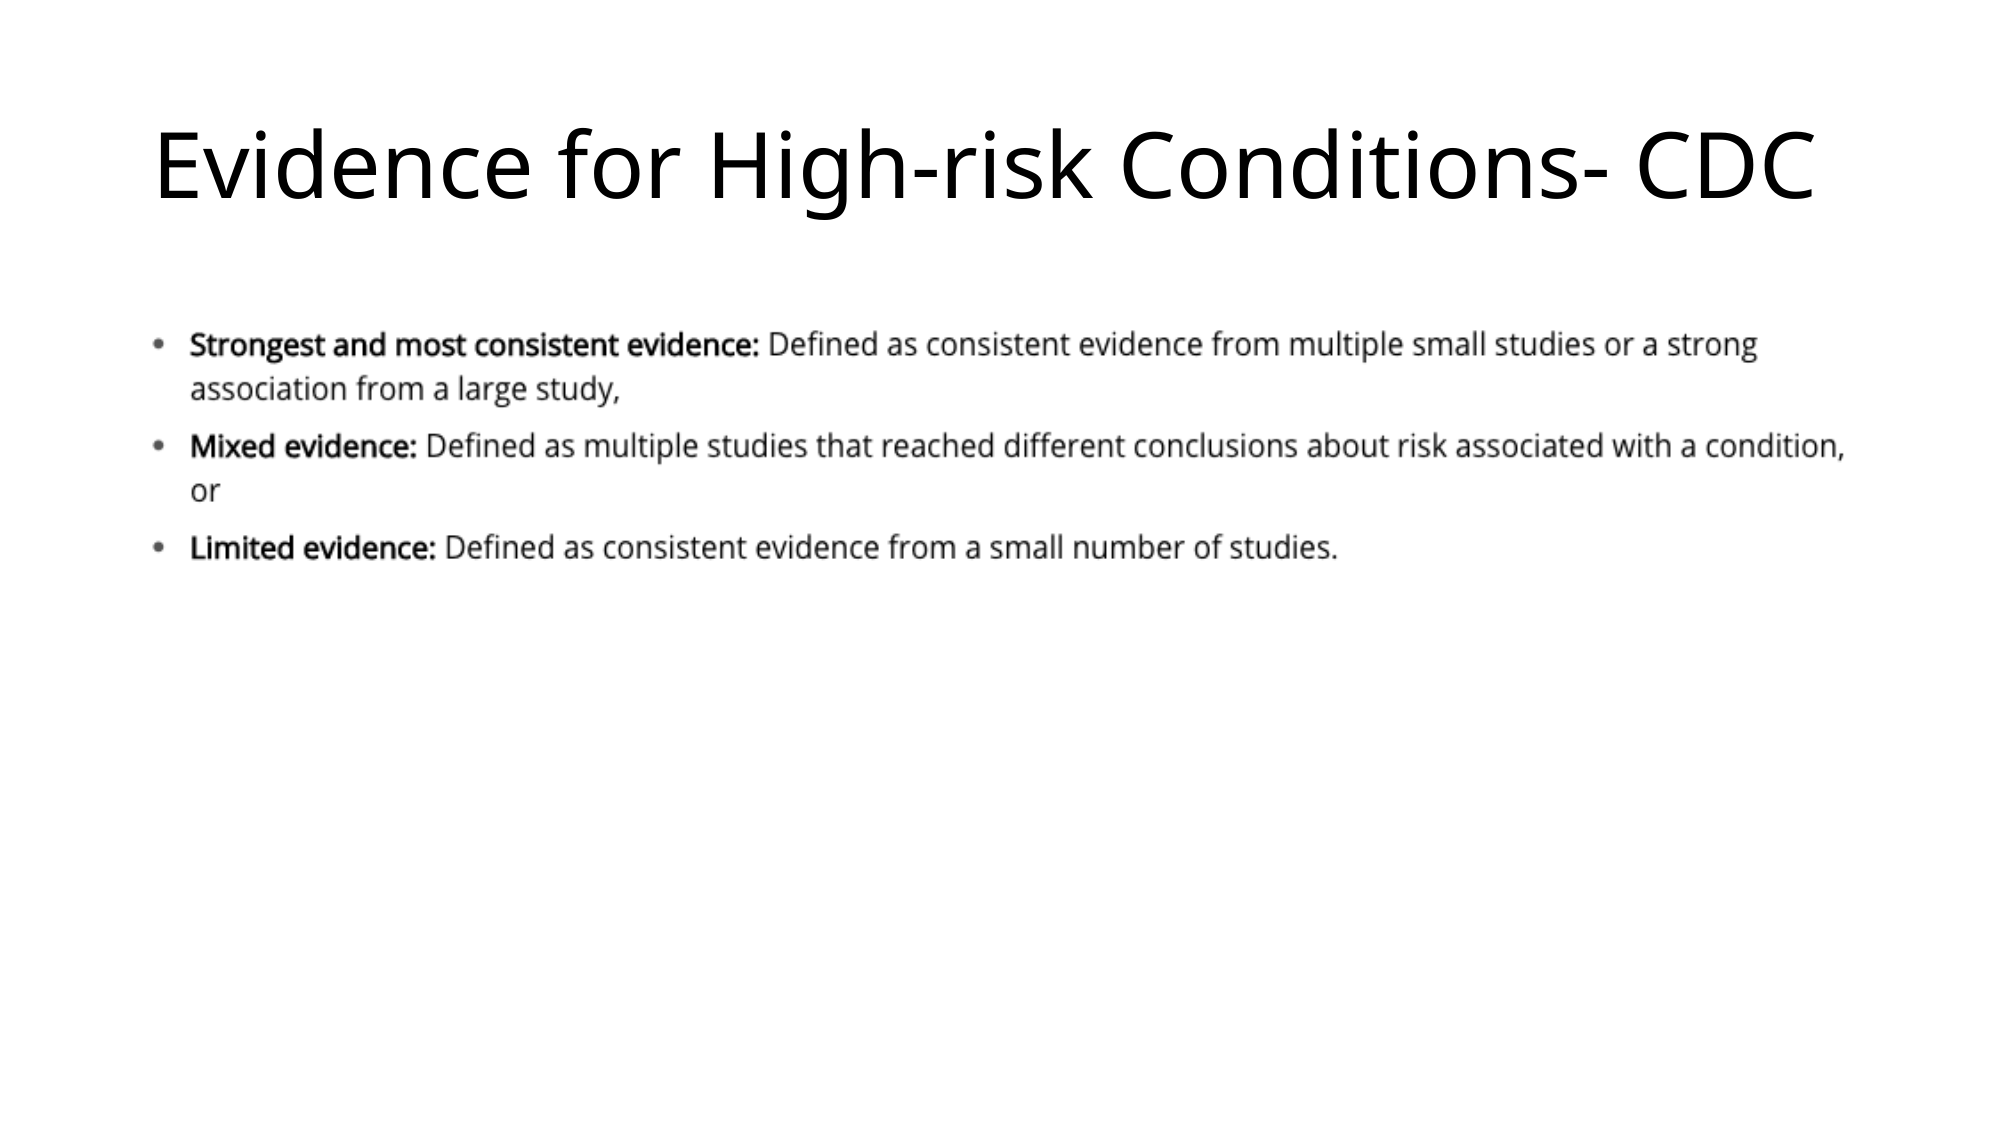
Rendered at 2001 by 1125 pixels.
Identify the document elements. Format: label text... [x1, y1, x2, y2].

title Evidence for High-risk Conditions- CDC [137, 59, 1863, 278]
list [137, 313, 1863, 600]
